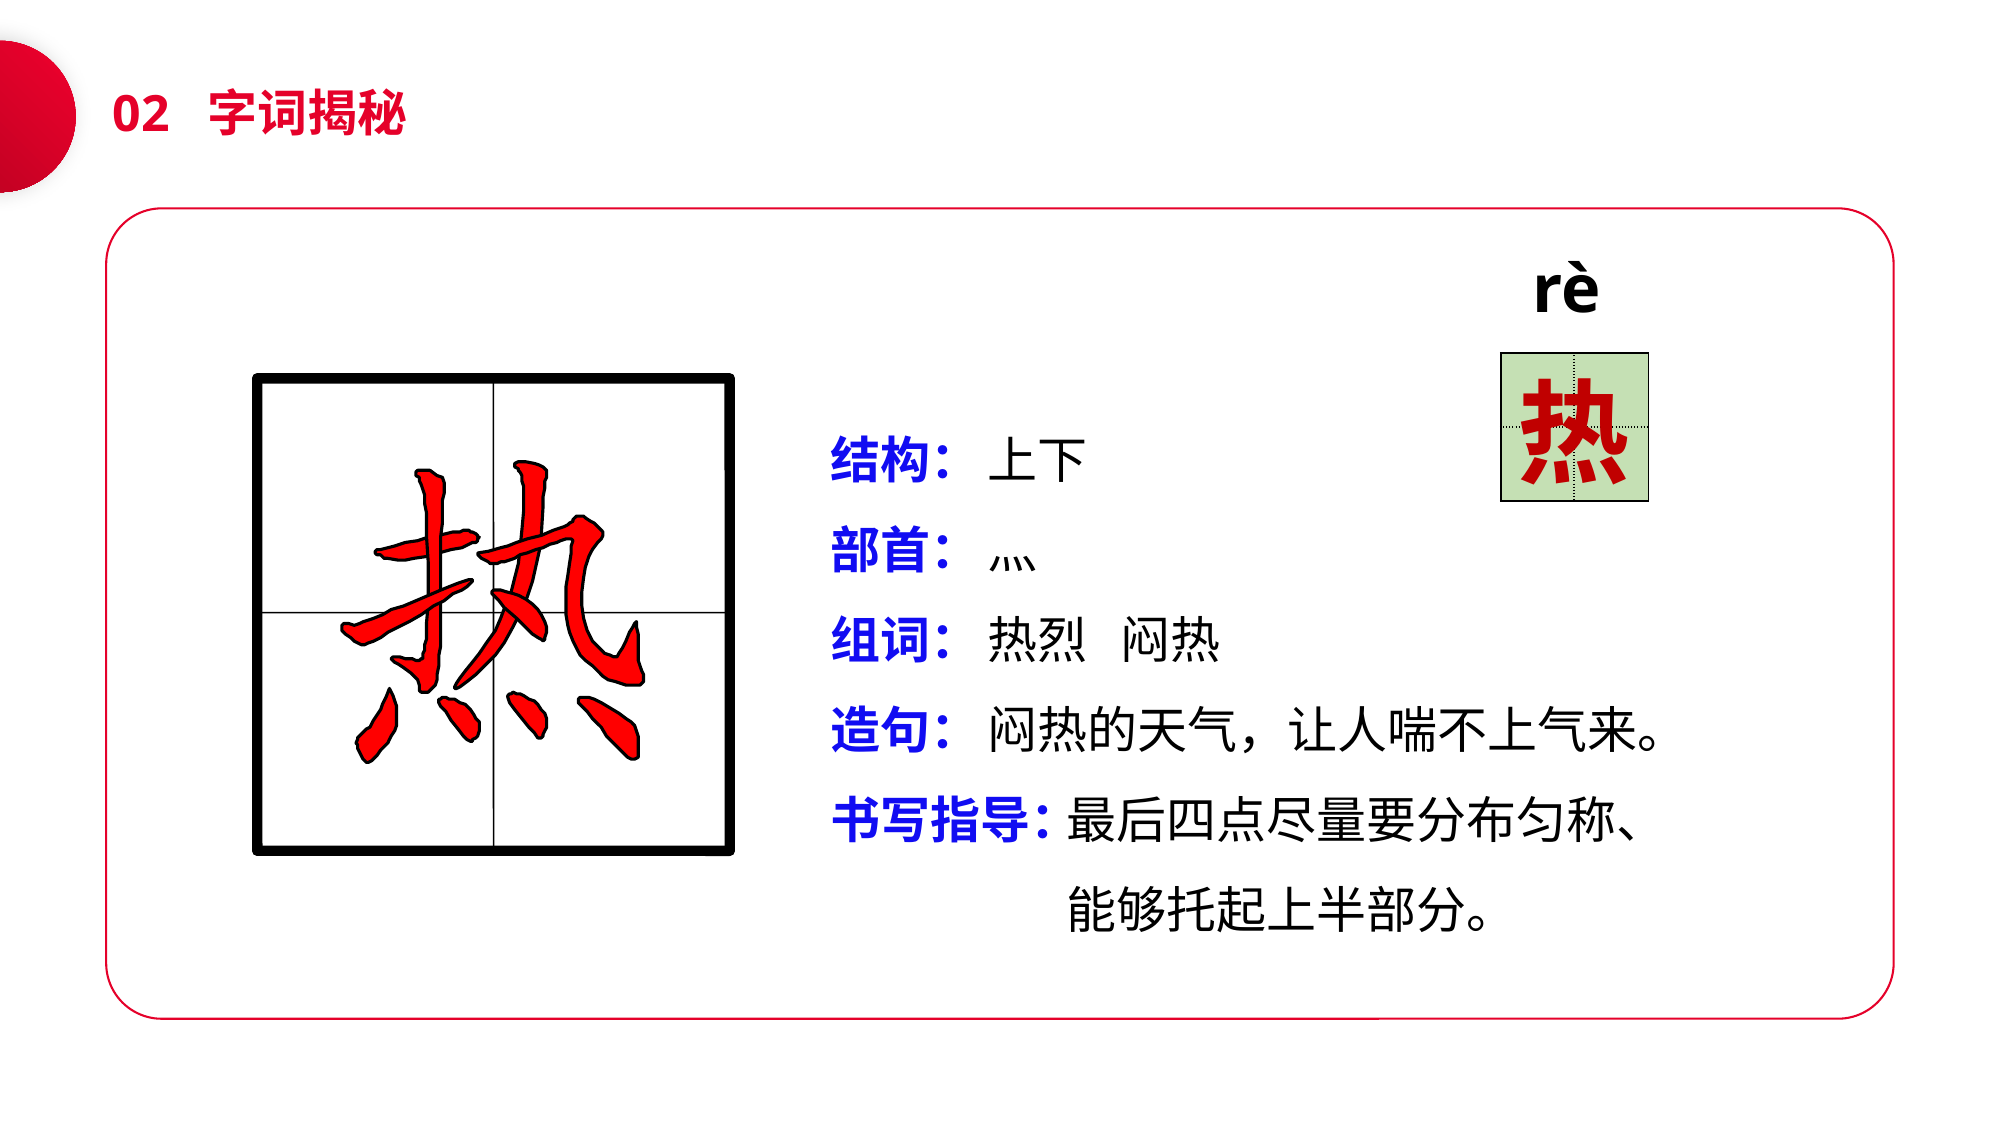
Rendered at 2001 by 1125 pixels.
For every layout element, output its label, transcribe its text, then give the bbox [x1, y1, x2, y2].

text_box 结构： 部首： 组词： 造句： 书写指导： [816, 390, 972, 946]
text_box 热 [1502, 354, 1646, 505]
text_box rè [1517, 238, 1749, 334]
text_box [257, 378, 730, 851]
list 02 字词揭秘 [97, 81, 490, 173]
text_box 上下 灬 热烈 闷热 闷热的天气，让人喘不上气来。 最后四点尽量要分布匀称、 能够托起上半部分。 [972, 390, 1942, 946]
